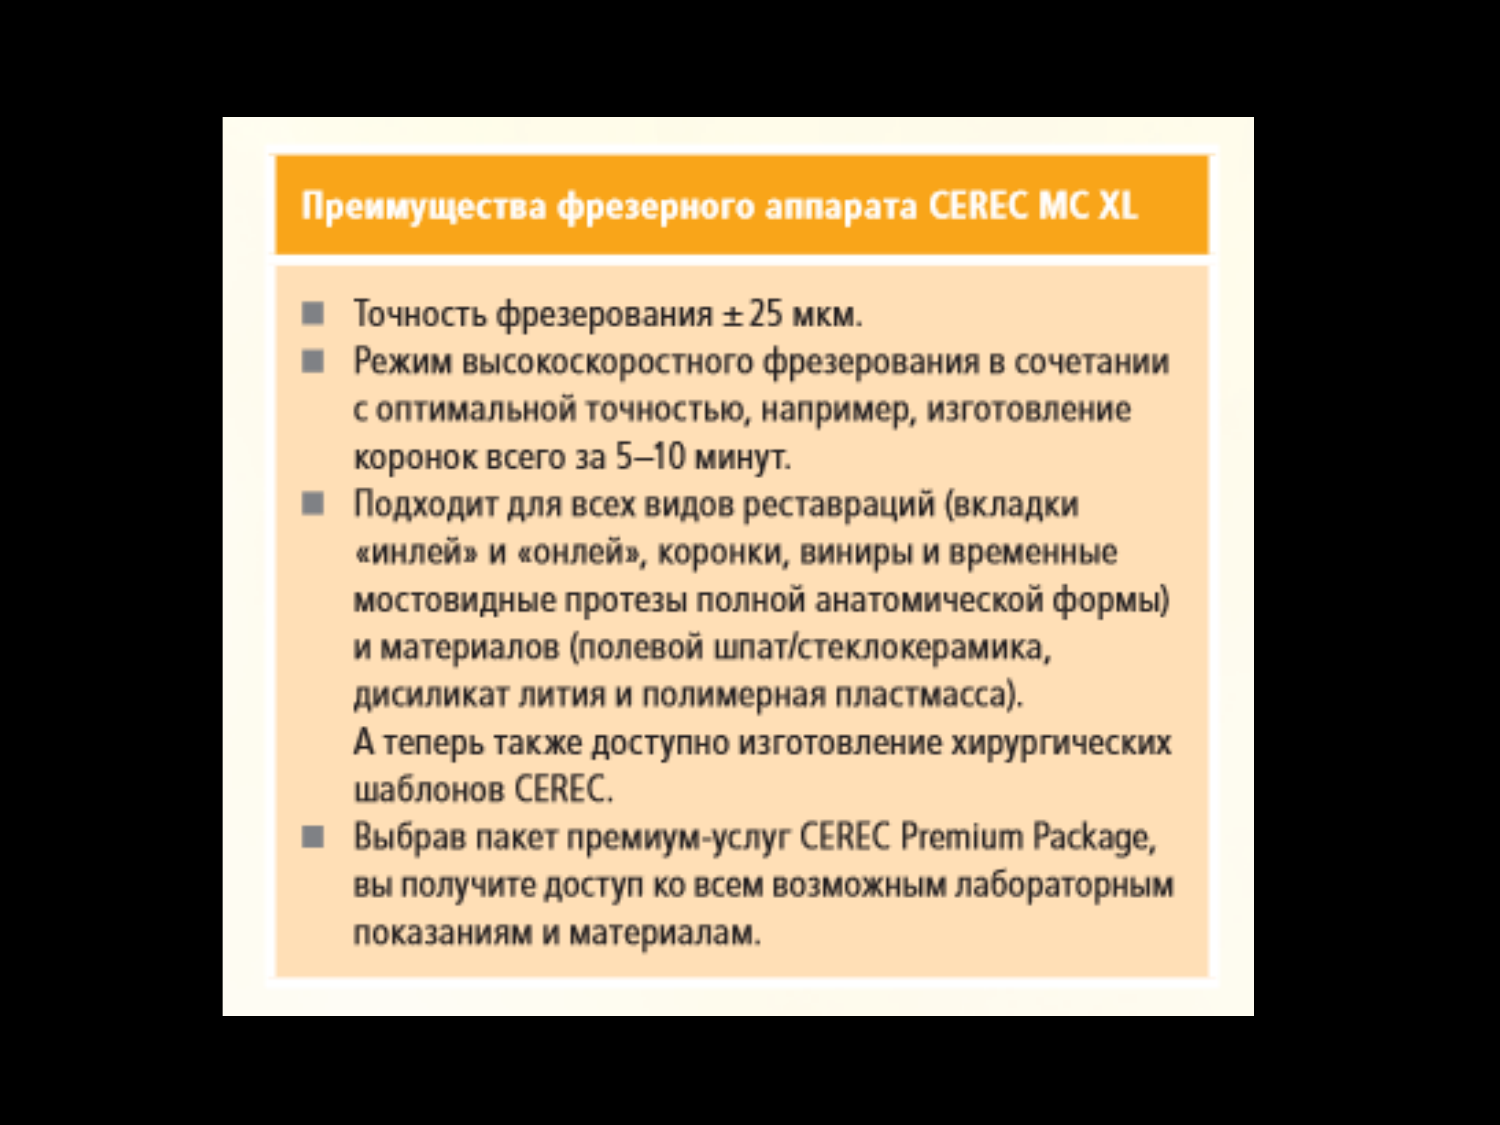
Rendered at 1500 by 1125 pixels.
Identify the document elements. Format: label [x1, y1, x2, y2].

list [222, 116, 1255, 1016]
